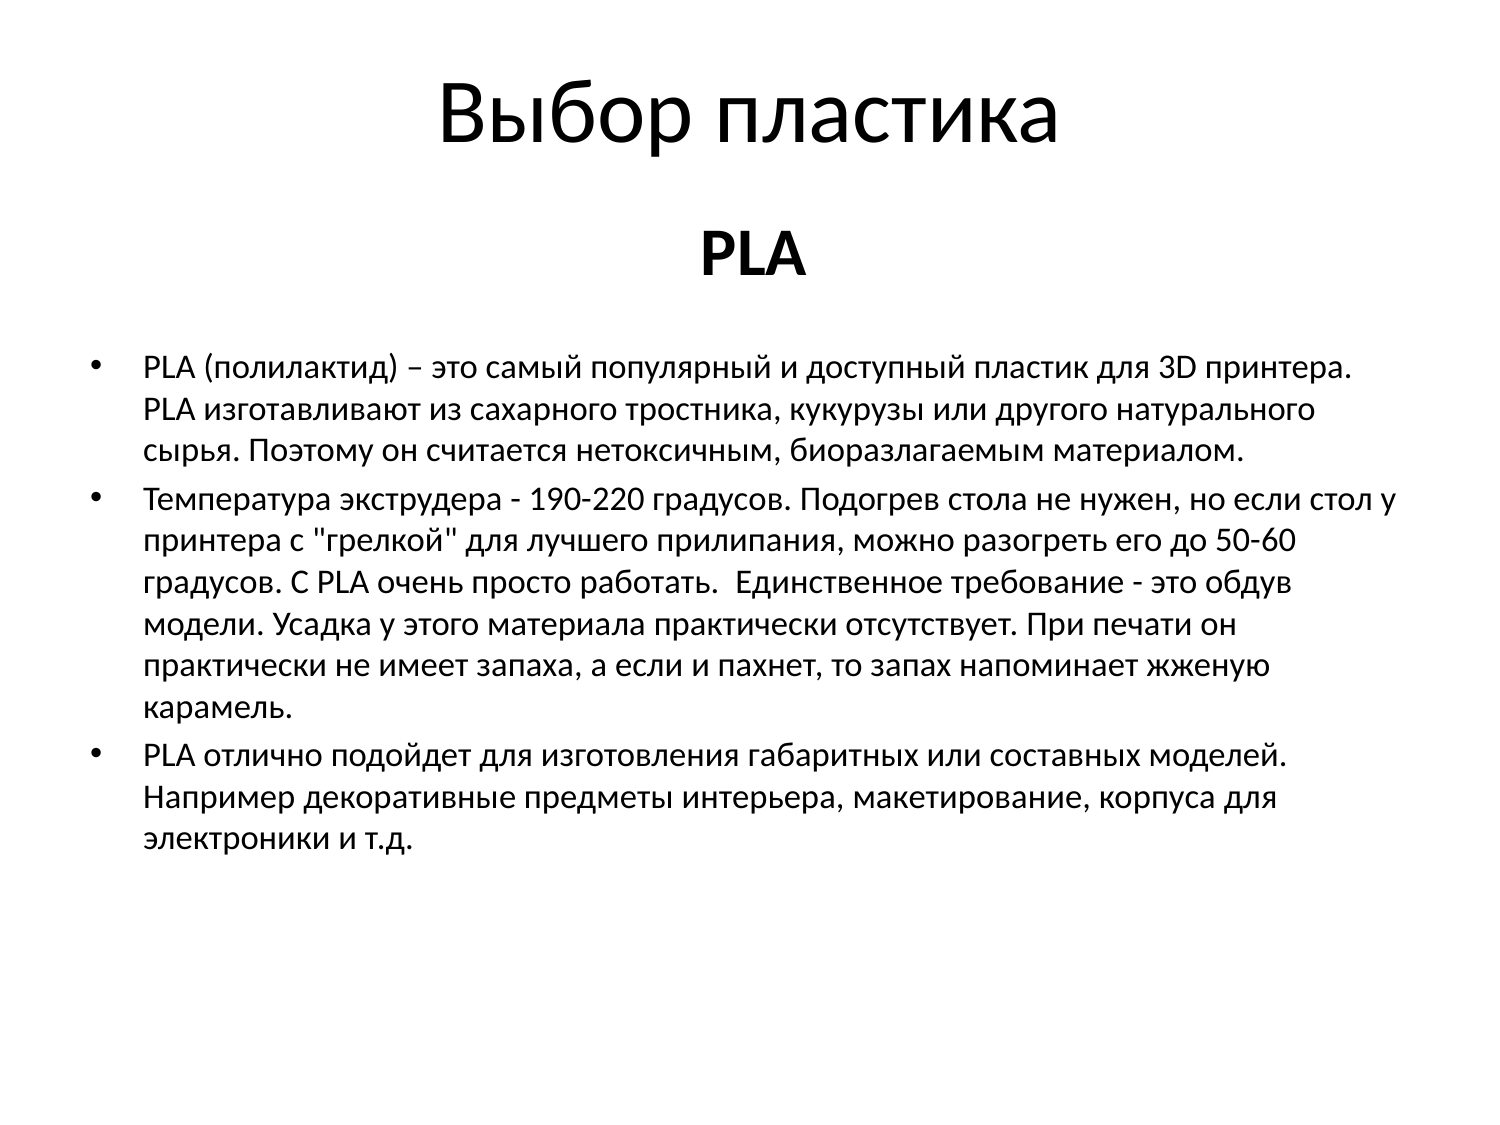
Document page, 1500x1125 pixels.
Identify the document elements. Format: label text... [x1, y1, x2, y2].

list PLA PLA (полилактид) – это самый популярный и доступный пластик для 3D принтера. PLA изготавливают из сахарного тростника, кукурузы или другого натурального сырья. Поэтому он считается нетоксичным, биоразлагаемым материалом. Температура экструдера - 190-220 градусов. Подогрев стола не нужен, но если стол у принтера с "грелкой" для лучшего прилипания, можно разогреть его до 50-60 градусов. С PLA очень просто работать. Единственное требование - это обдув модели. Усадка у этого материала практически отсутствует. При печати он практически не имеет запаха, а если и пахнет, то запах напоминает жженую карамель. PLA отлично подойдет для изготовления габаритных или составных моделей. Например декоративные предметы интерьера, макетирование, корпуса для электроники и т.д. [75, 199, 1425, 1005]
title Выбор пластика [75, 23, 1425, 188]
